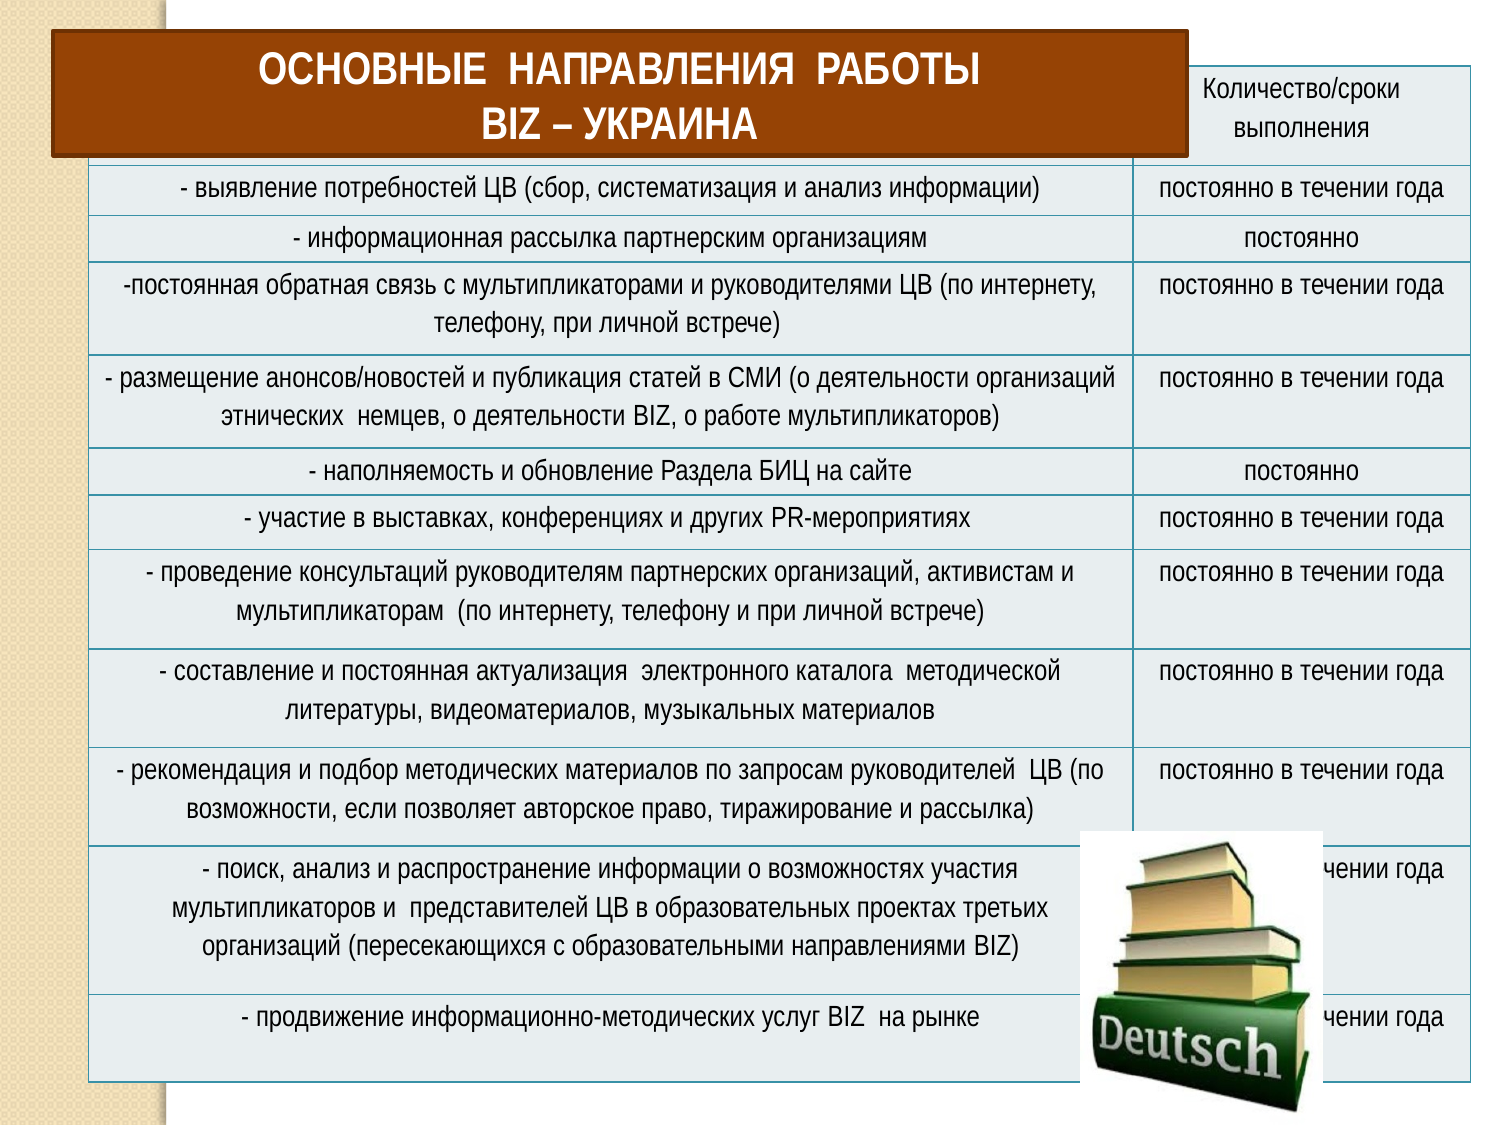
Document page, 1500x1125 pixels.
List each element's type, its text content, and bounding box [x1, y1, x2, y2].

table_header ОСНОВНЫЕ НАПРАВЛЕНИЯ РАБОТЫ УП BIZ – УКРАИНА Содержание [89, 158, 1132, 165]
table_cell - участие в выставках, конференциях и других PR-мероприятиях [89, 496, 1132, 549]
table_cell постоянно в течении года [1134, 748, 1470, 845]
table_header Количество/сроки выполнения [1134, 67, 1470, 165]
table_cell постоянно в течении года [1331, 847, 1470, 994]
table_cell - проведение консультаций руководителям партнерских организаций, активистам и мультипликаторам (по интернету, телефону и при личной встрече) [89, 550, 1132, 648]
text_box ОСНОВНЫЕ НАПРАВЛЕНИЯ РАБОТЫ BIZ – УКРАИНА [51, 29, 1189, 158]
table_cell постоянно в течении года [1134, 356, 1470, 447]
table_cell - рекомендация и подбор методических материалов по запросам руководителей ЦВ (по возможности, если позволяет авторское право, тиражирование и рассылка) [89, 748, 1132, 845]
table_cell - поиск, анализ и распространение информации о возможностях участия мультипликаторов и представителей ЦВ в образовательных проектах третьих организаций (пересекающихся с образовательными направлениями BIZ) [89, 847, 1073, 994]
table_cell - размещение анонсов/новостей и публикация статей в СМИ (о деятельности организаций этнических немцев, о деятельности BIZ, о работе мультипликаторов) [89, 356, 1132, 447]
table_cell постоянно [1134, 216, 1470, 261]
table_cell постоянно в течении года [1134, 550, 1470, 648]
table_cell постоянно в течении года [1134, 650, 1470, 747]
table_cell постоянно в течении года [1134, 166, 1470, 215]
table_cell - информационная рассылка партнерским организациям [89, 216, 1132, 261]
table_cell постоянно [1134, 449, 1470, 494]
picture [1080, 831, 1324, 1125]
table_cell постоянно в течении года [1134, 263, 1470, 354]
table_cell - составление и постоянная актуализация электронного каталога методической литературы, видеоматериалов, музыкальных материалов [89, 650, 1132, 747]
table_cell - выявление потребностей ЦВ (сбор, систематизация и анализ информации) [89, 166, 1132, 215]
table_cell -постоянная обратная связь с мультипликаторами и руководителями ЦВ (по интернету, телефону, при личной встрече) [89, 263, 1132, 354]
table_cell постоянно в течении года [1134, 496, 1470, 549]
table_cell - продвижение информационно-методических услуг BIZ на рынке [89, 995, 1073, 1081]
table_cell постоянно в течении года [1331, 995, 1470, 1081]
table_cell - наполняемость и обновление Раздела БИЦ на сайте [89, 449, 1132, 494]
